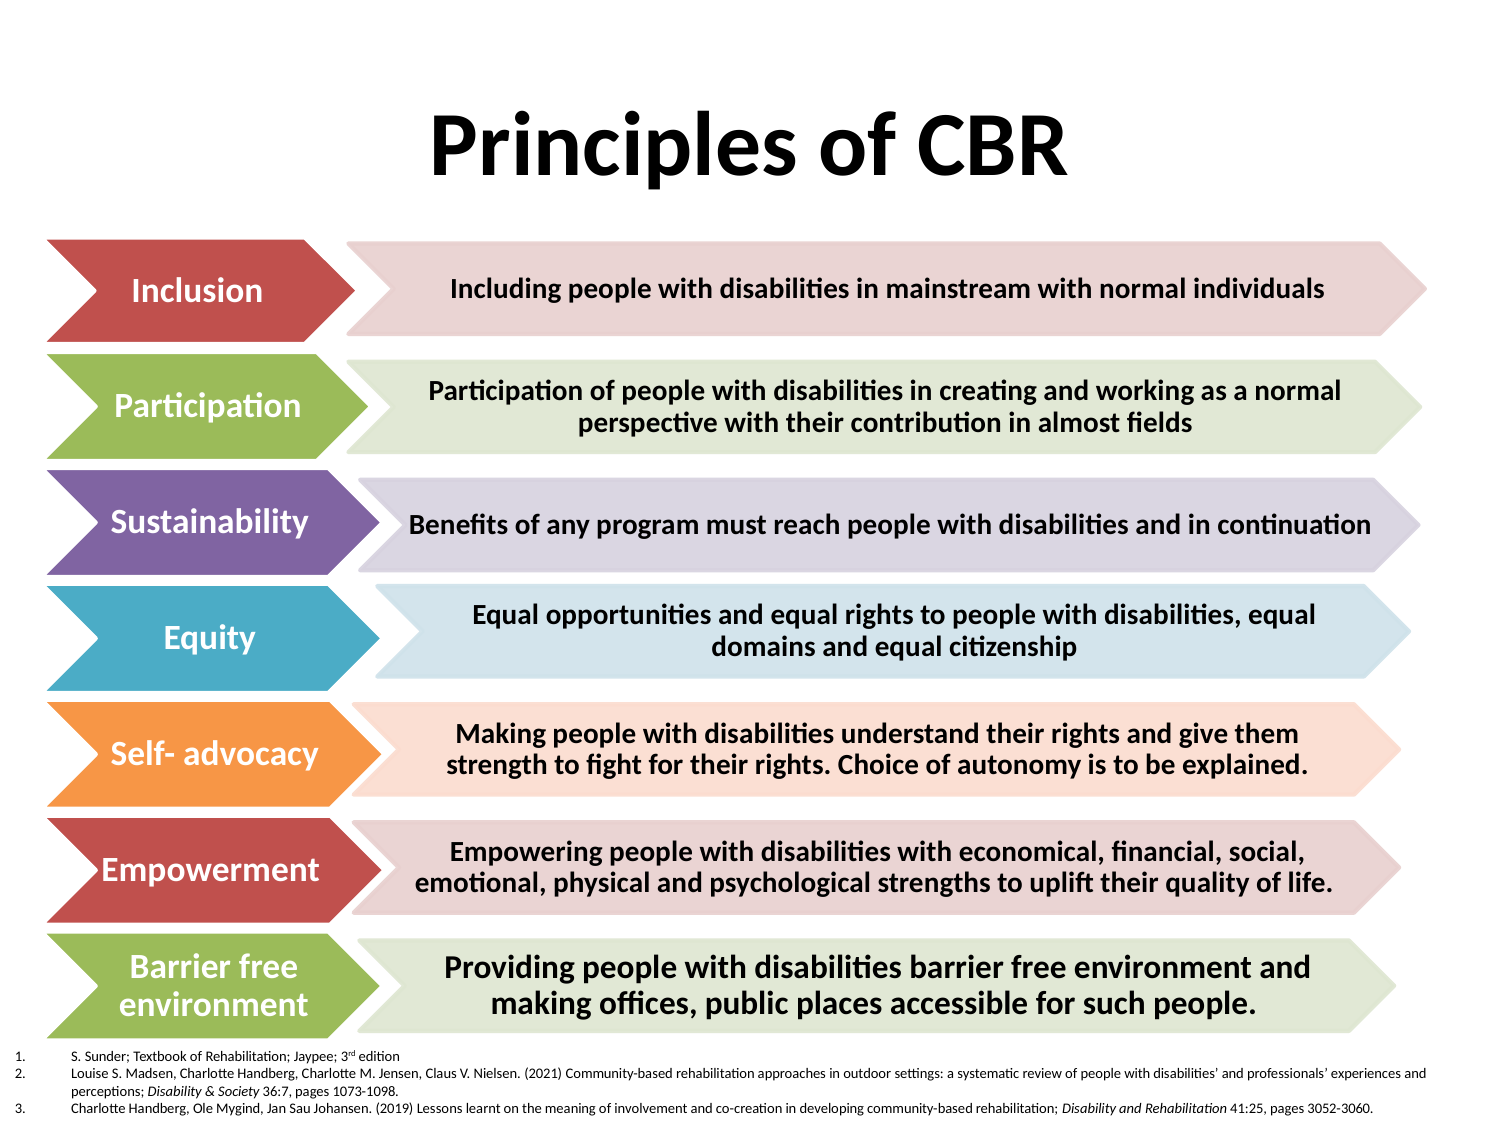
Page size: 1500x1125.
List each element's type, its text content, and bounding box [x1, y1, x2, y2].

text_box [41, 228, 1471, 1083]
title Principles of CBR [75, 45, 1425, 227]
text_box S. Sunder; Textbook of Rehabilitation; Jaypee; 3rd edition Louise S. Madsen, Charlotte Handberg, Charlotte M. Jensen, Claus V. Nielsen. (2021) Community-based rehabilitation approaches in outdoor settings: a systematic review of people with disabilities’ and professionals’ experiences and perceptions; Disability & Society 36:7, pages 1073-1098. Charlotte Handberg, Ole Mygind, Jan Sau Johansen. (2019) Lessons learnt on the meaning of involvement and co-creation in developing community-based rehabilitation; Disability and Rehabilitation 41:25, pages 3052-3060. [0, 1039, 1500, 1124]
